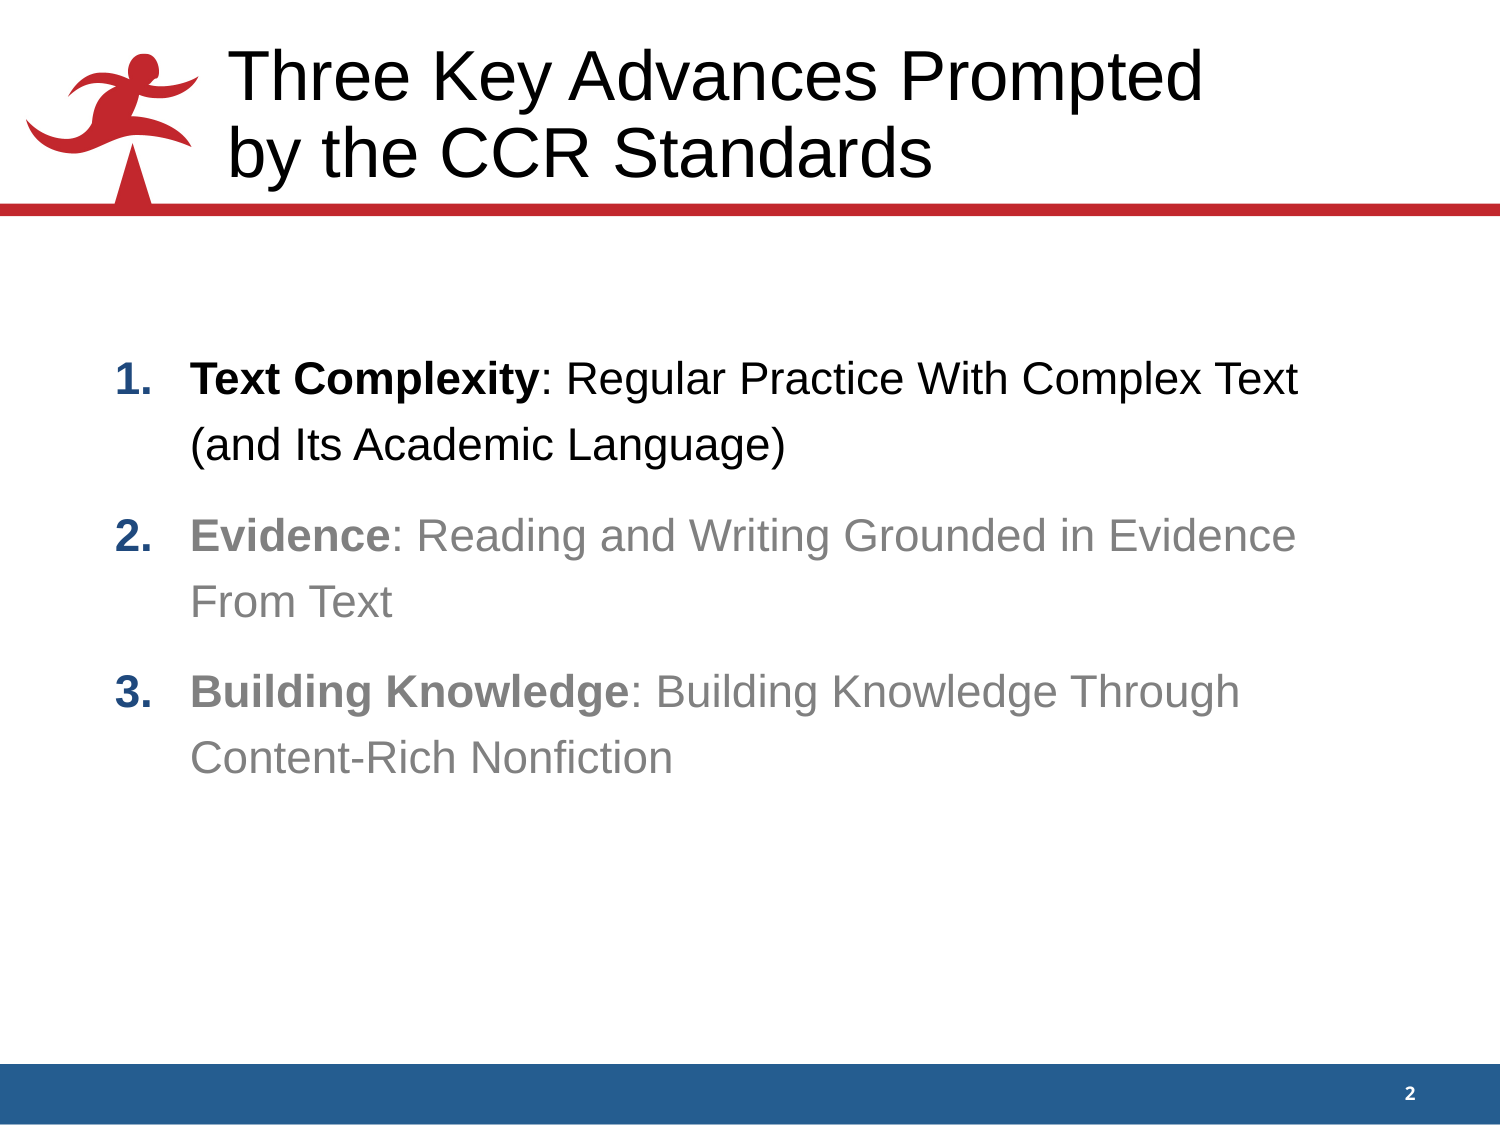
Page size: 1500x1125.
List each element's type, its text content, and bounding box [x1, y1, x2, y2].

list Text Complexity: Regular Practice With Complex Text (and Its Academic Language) Evidence: Reading and Writing Grounded in Evidence From Text Building Knowledge: Building Knowledge Through Content-Rich Nonfiction [99, 330, 1400, 979]
picture [0, 0, 1500, 1125]
title Three Key Advances Prompted by the CCR Standards [212, 50, 1375, 200]
